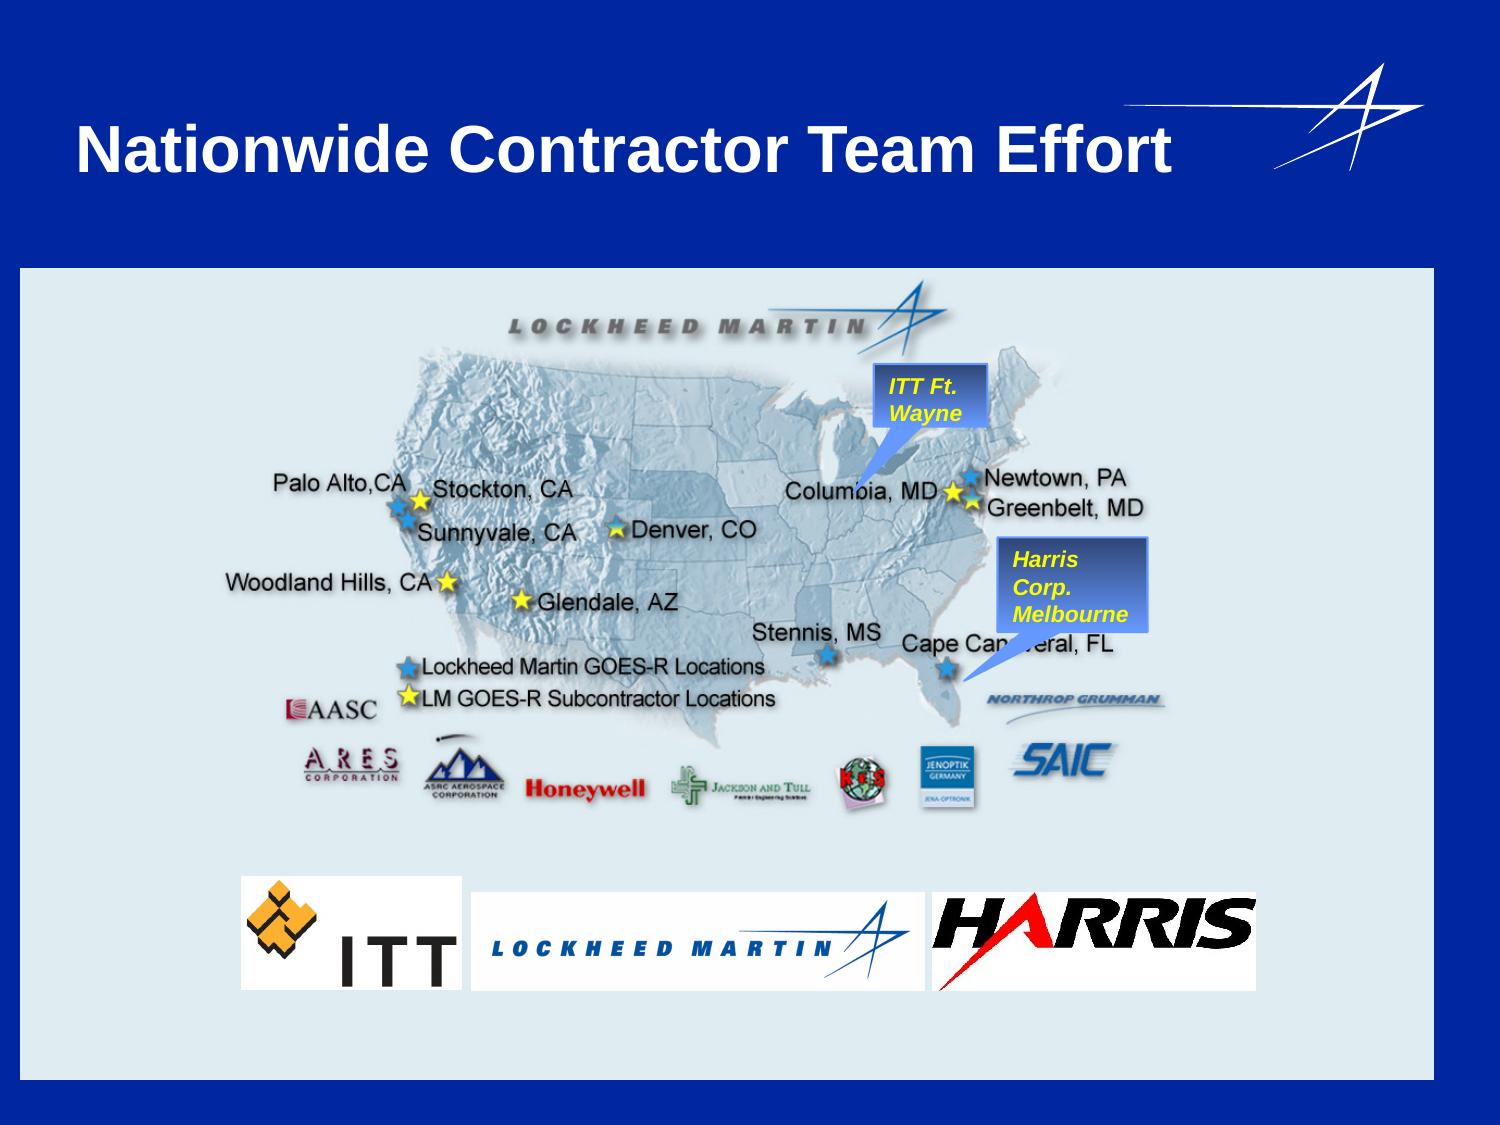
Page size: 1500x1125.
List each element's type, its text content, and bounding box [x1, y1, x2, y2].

title Nationwide Contractor Team Effort [74, 105, 1275, 194]
picture [20, 268, 1434, 1081]
